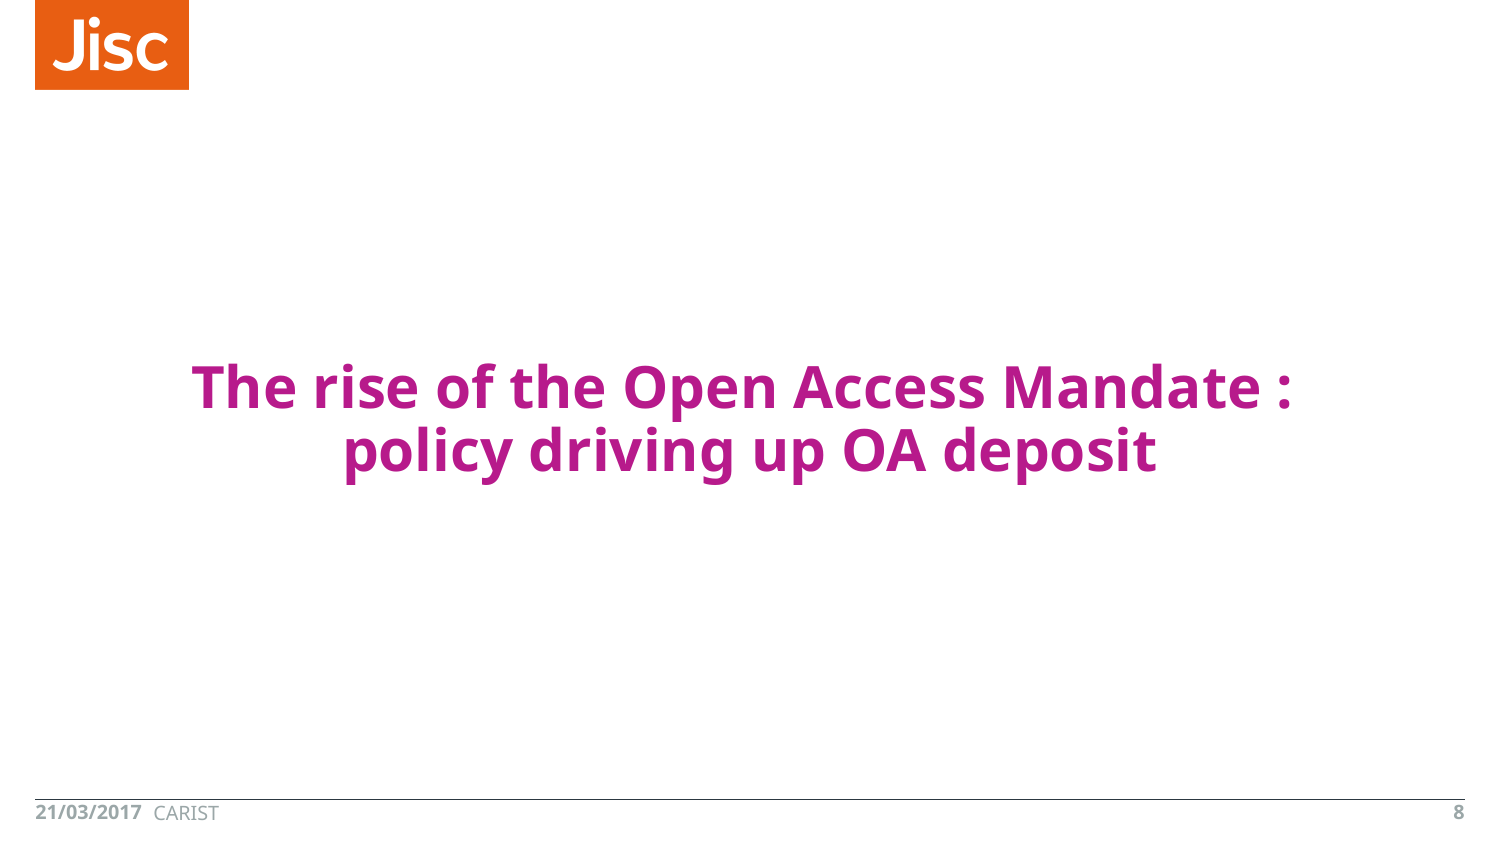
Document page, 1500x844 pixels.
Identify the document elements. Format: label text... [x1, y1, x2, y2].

slide_number 8 [1346, 799, 1465, 826]
title The rise of the Open Access Mandate : policy driving up OA deposit [188, 358, 1312, 486]
footer CARIST [153, 799, 1346, 826]
picture [35, 0, 189, 90]
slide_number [35, 799, 153, 826]
